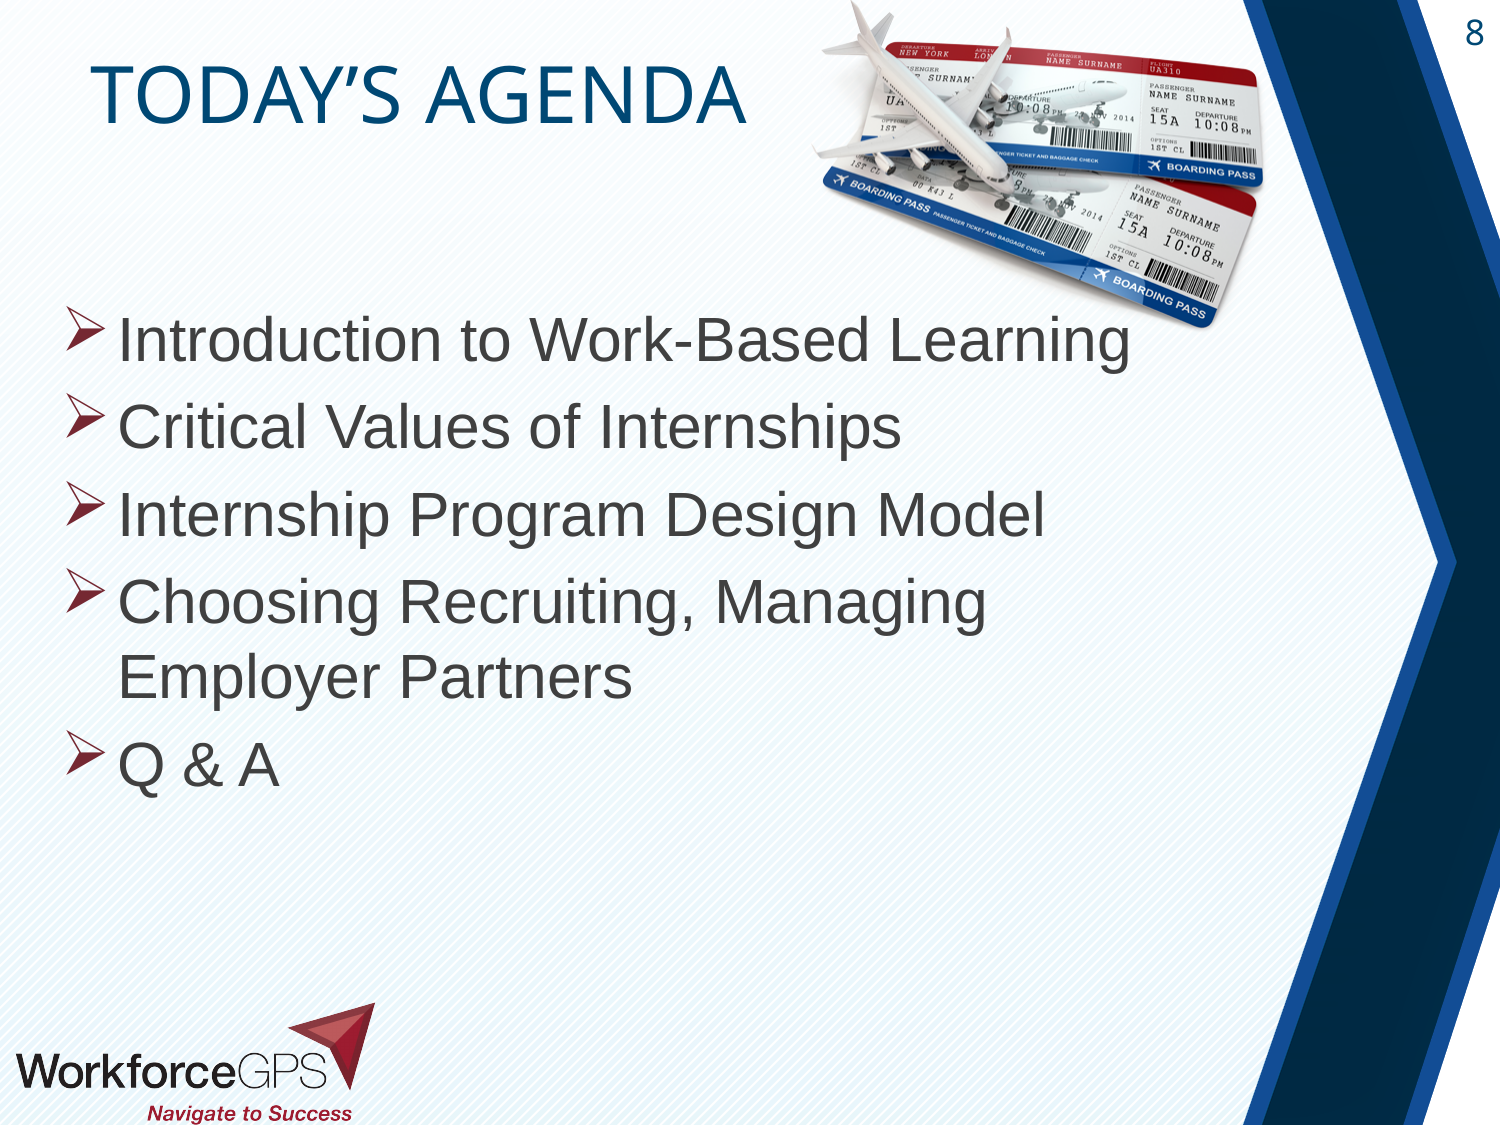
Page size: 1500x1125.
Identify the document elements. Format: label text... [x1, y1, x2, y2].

list Introduction to Work-Based Learning Critical Values of Internships Internship Program Design Model Choosing Recruiting, Managing Employer Partners Q & A [46, 291, 1180, 1055]
picture [12, 1001, 379, 1125]
picture [810, 0, 1500, 1125]
